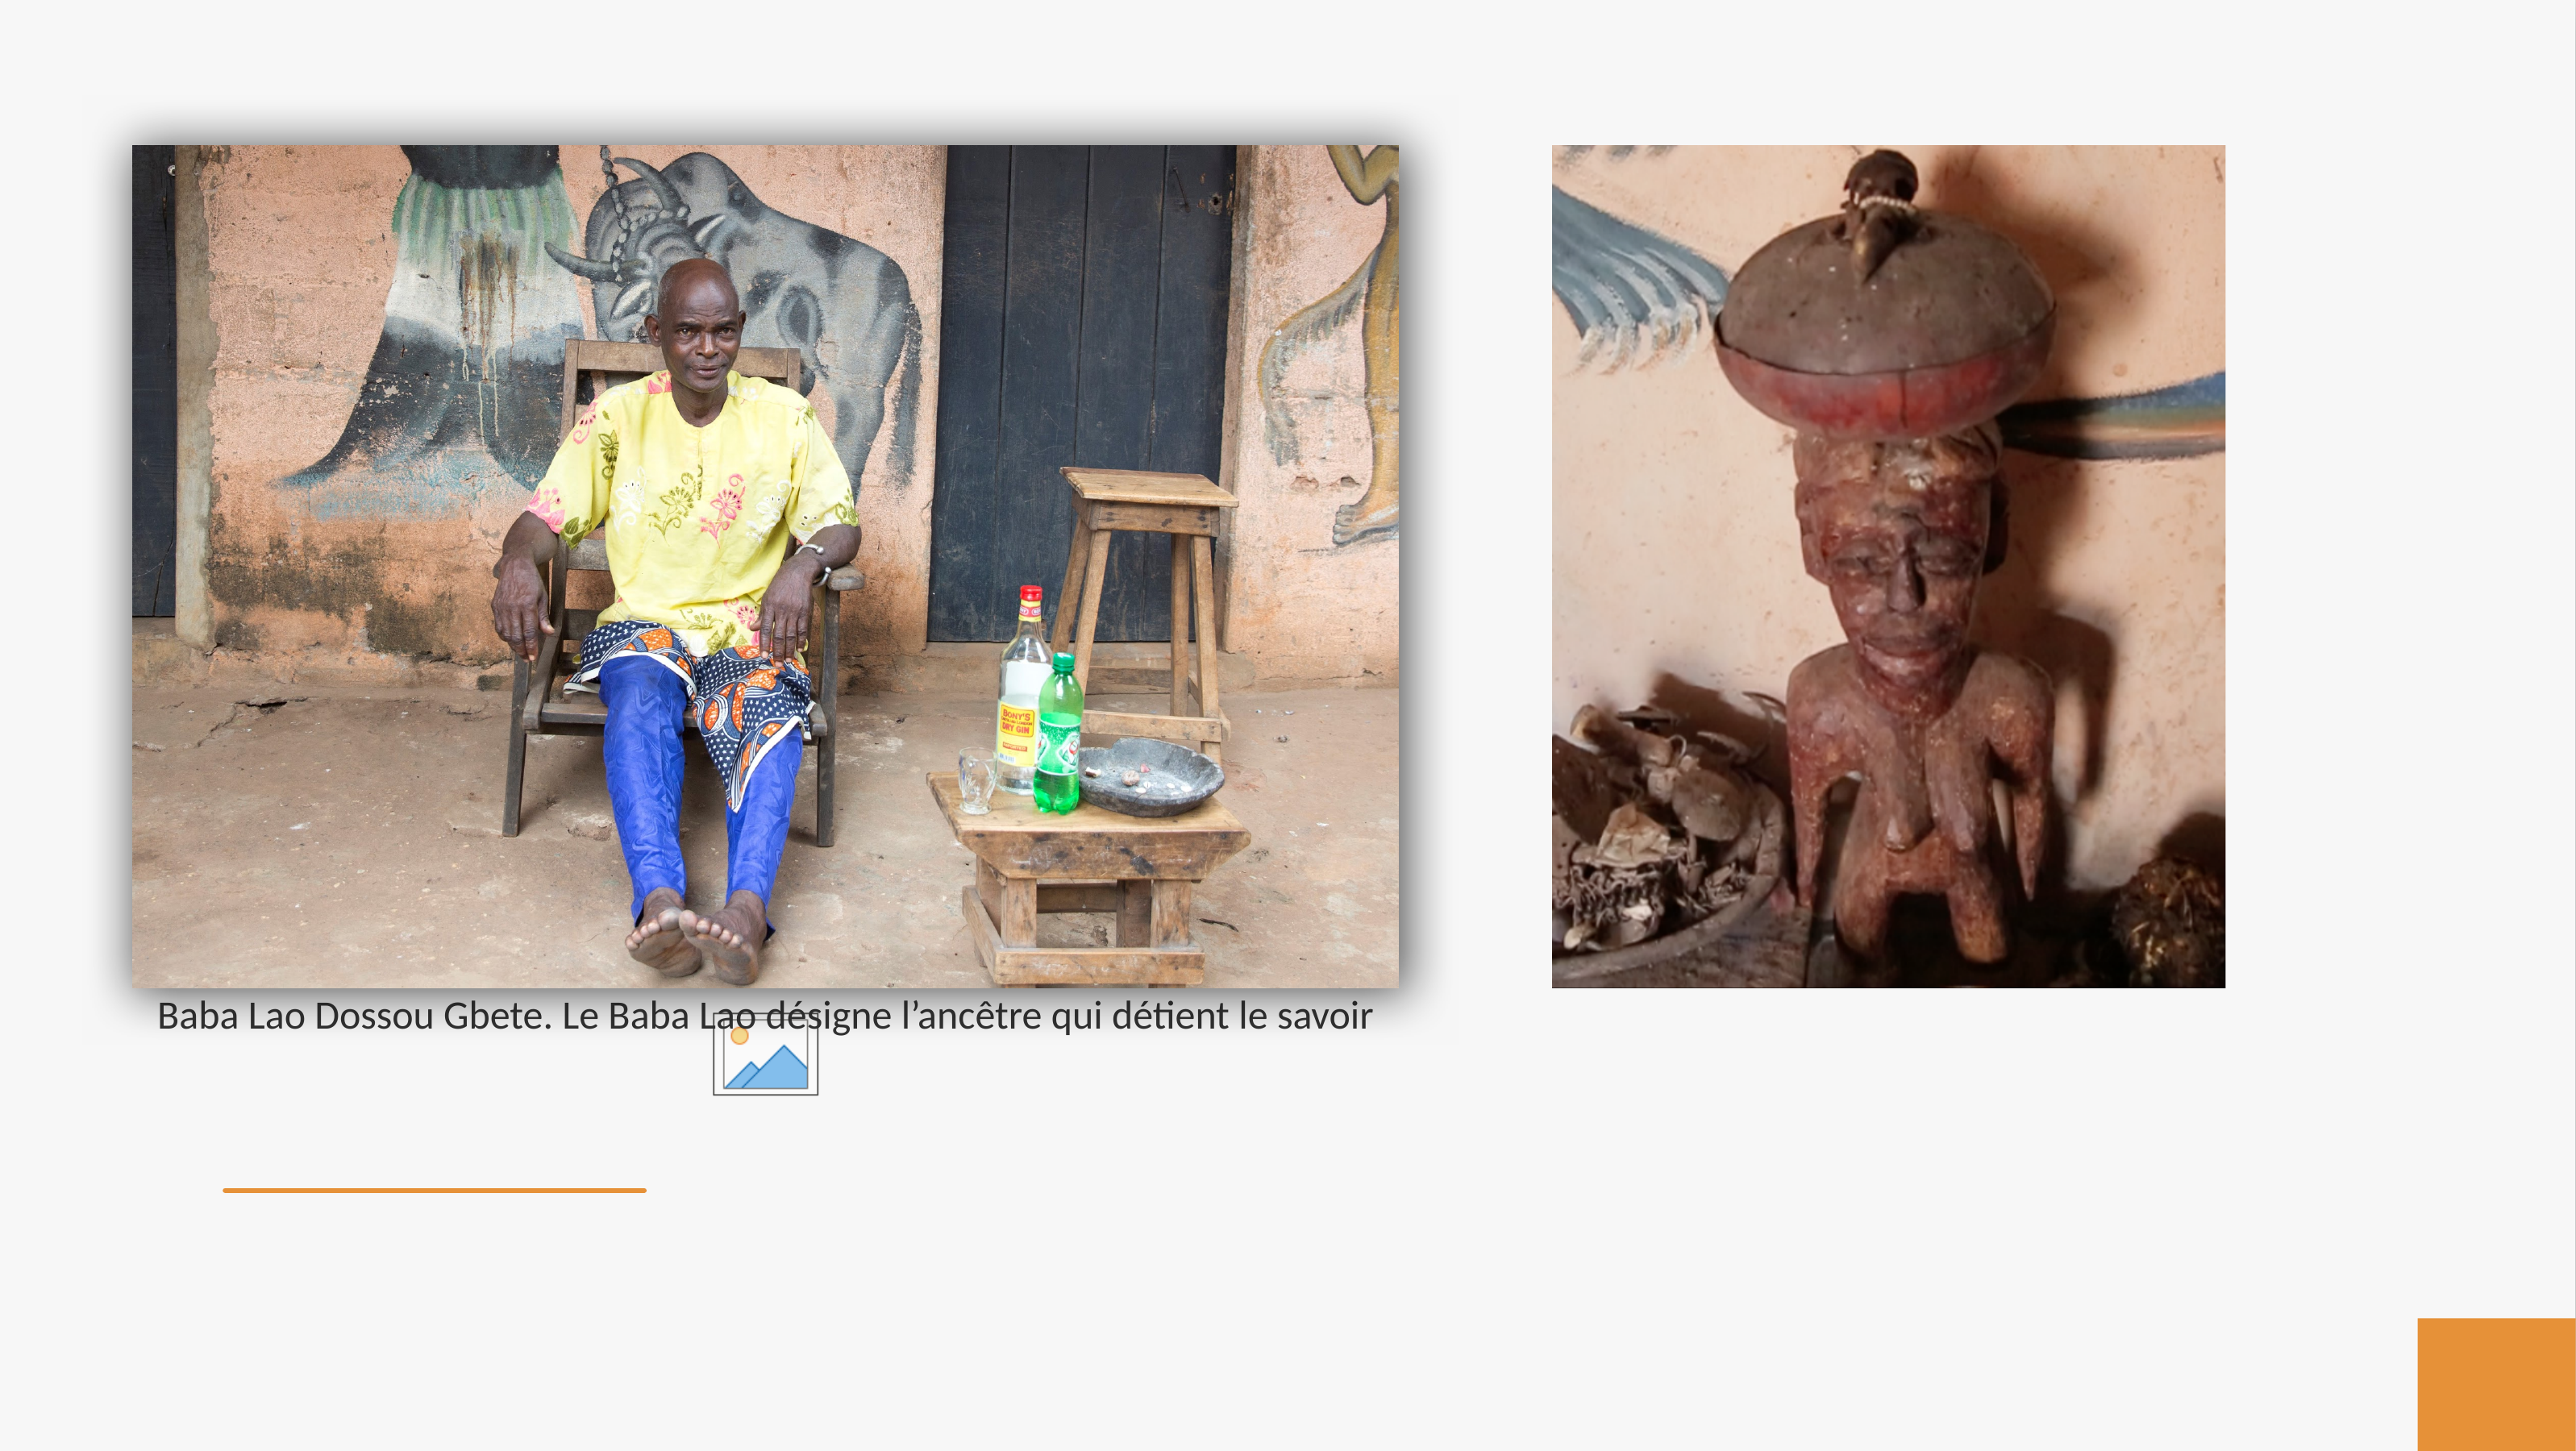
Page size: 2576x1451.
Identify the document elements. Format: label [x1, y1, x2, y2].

text_box [2417, 1318, 2576, 1451]
picture [132, 145, 1400, 1121]
text_box [0, 0, 2576, 1451]
picture [1551, 145, 2226, 988]
